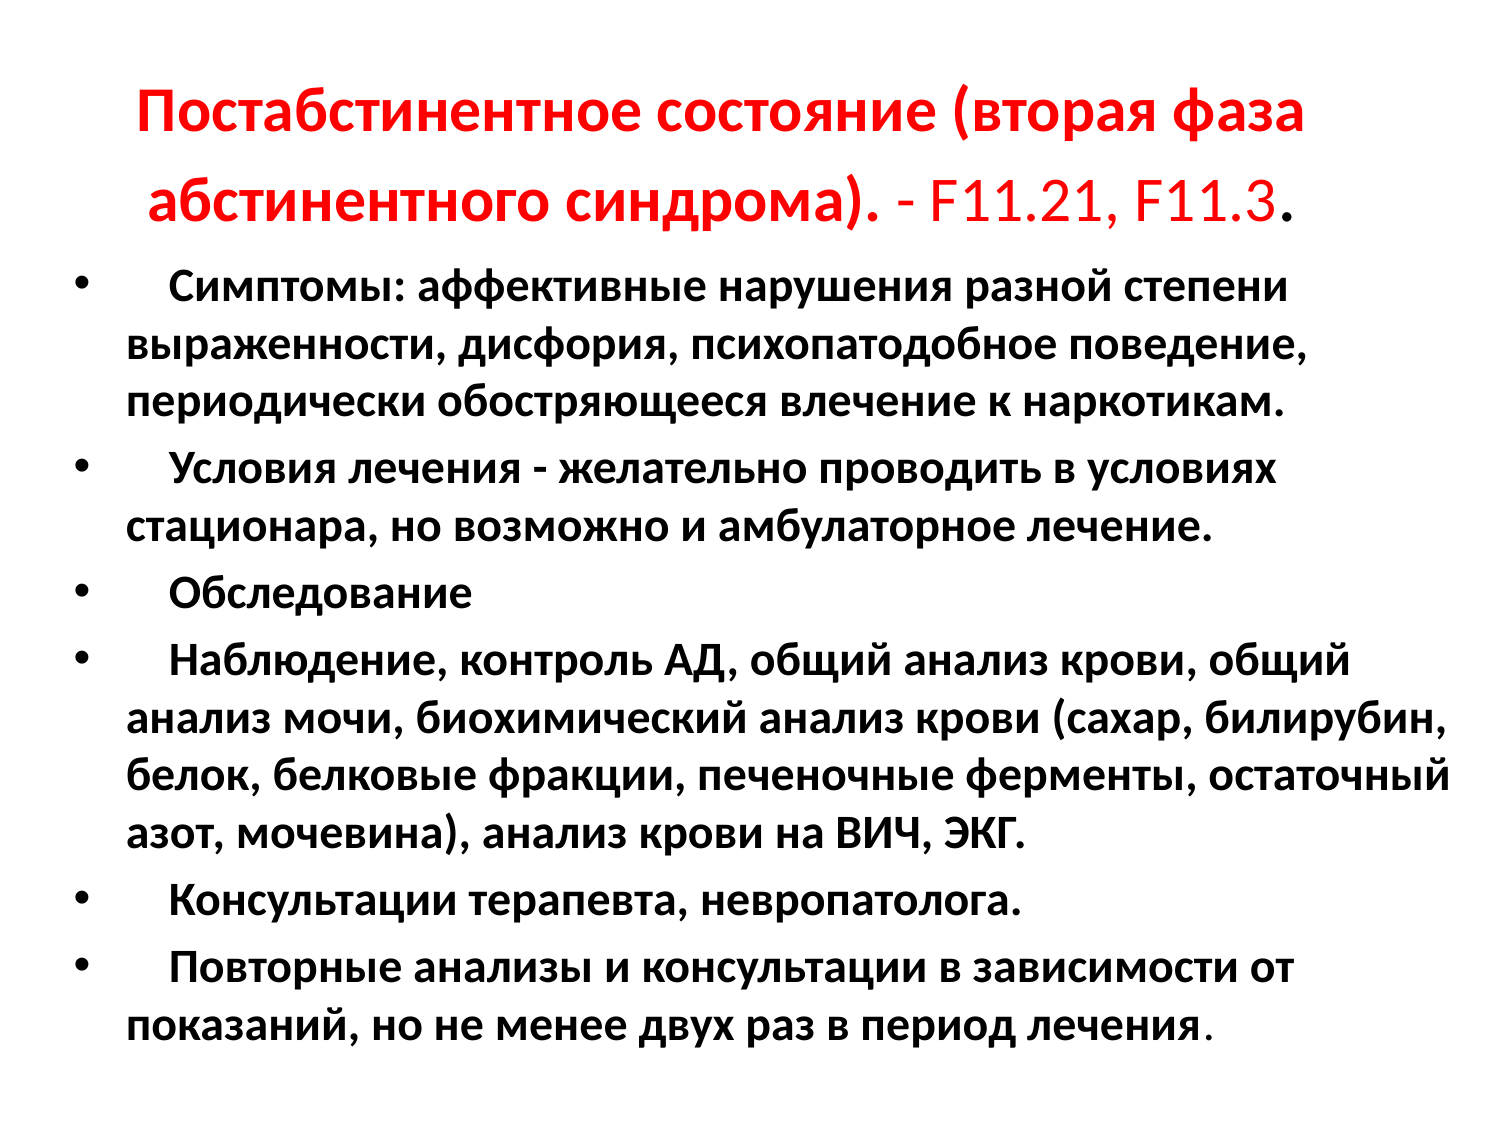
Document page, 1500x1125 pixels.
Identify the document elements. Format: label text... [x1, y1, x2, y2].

list Симптомы: аффективные нарушения разной степени выраженности, дисфория, психопатодобное поведение, периодически обостряющееся влечение к наркотикам. Условия лечения - желательно проводить в условиях стационара, но возможно и амбулаторное лечение. Обследование Наблюдение, контроль АД, общий анализ крови, общий анализ мочи, биохимический анализ крови (сахар, билирубин, белок, белковые фракции, печеночные ферменты, остаточный азот, мочевина), анализ крови на ВИЧ, ЭКГ. Консультации терапевта, невропатолога. Повторные анализы и консультации в зависимости от показаний, но не менее двух раз в период лечения. [58, 246, 1477, 1102]
title Постабстинентное состояние (вторая фаза абстинентного синдрома). - F11.21, F11.3. [46, 58, 1397, 247]
